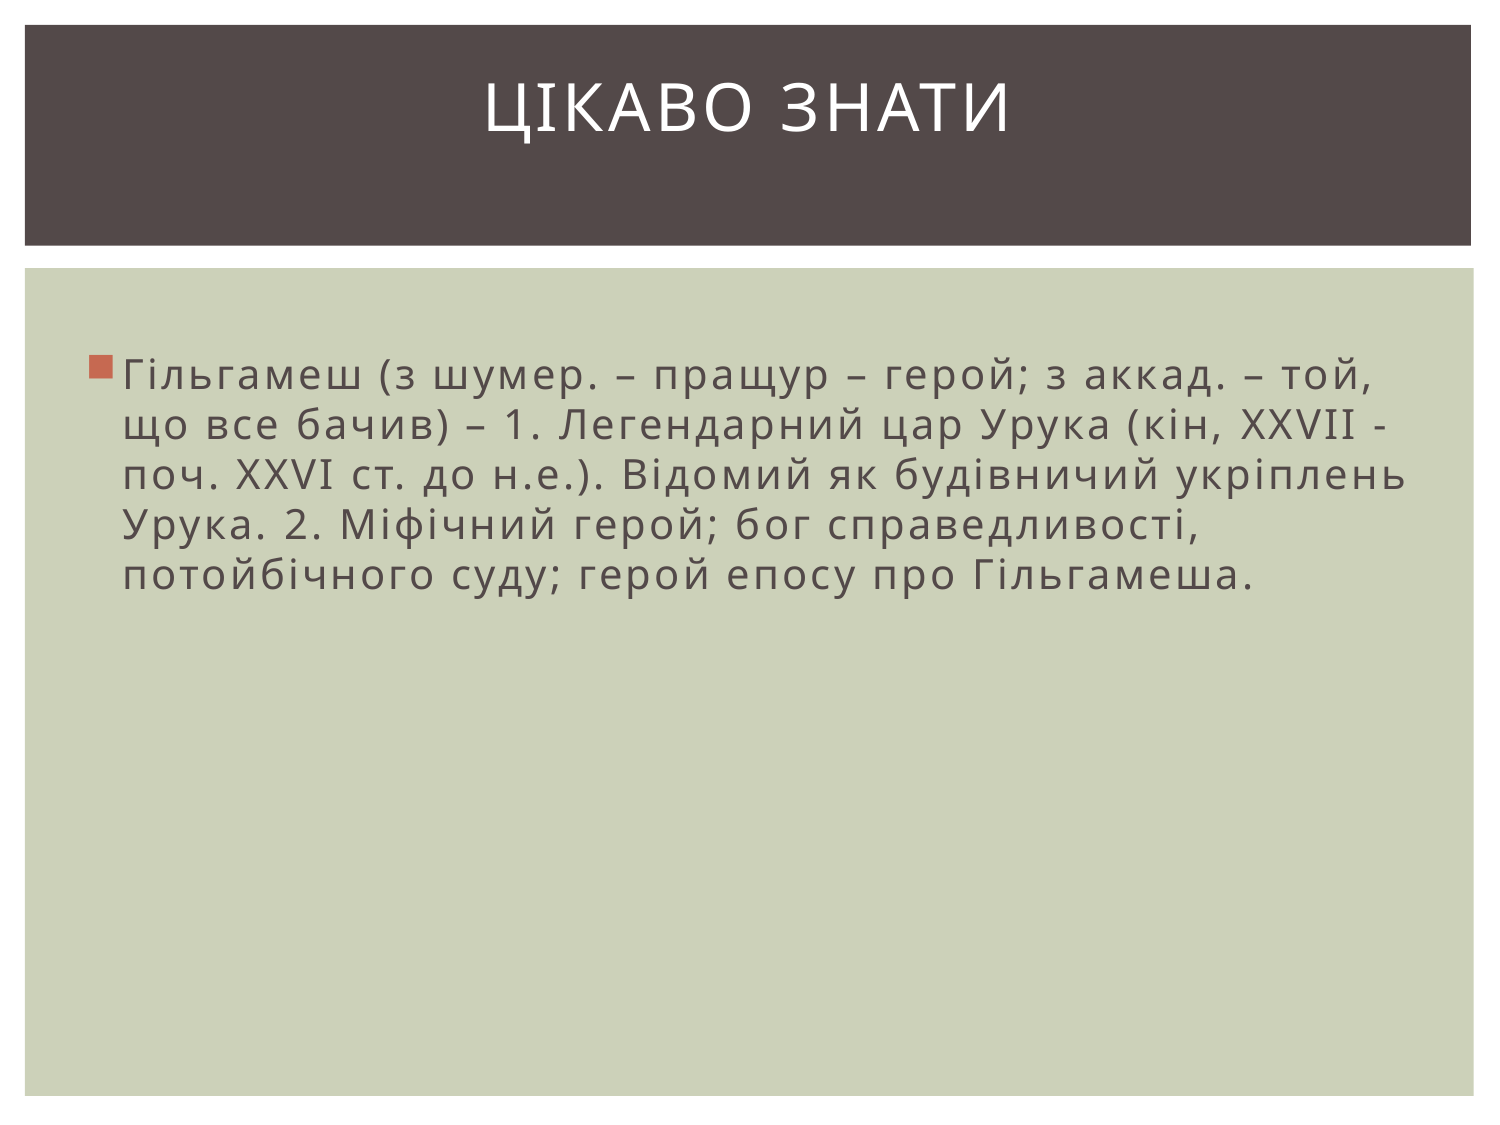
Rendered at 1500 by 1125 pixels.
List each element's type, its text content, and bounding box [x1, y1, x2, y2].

list Гільгамеш (з шумер. – пращур – герой; з аккад. – той, що все бачив) – 1. Легендарний цар Урука (кін, XXVII - поч. XXVI ст. до н.е.). Відомий як будівничий укріплень Урука. 2. Міфічний герой; бог справедливості, потойбічного суду; герой епосу про Гільгамеша. [62, 281, 1442, 1005]
title Цікаво знати [62, 58, 1438, 232]
